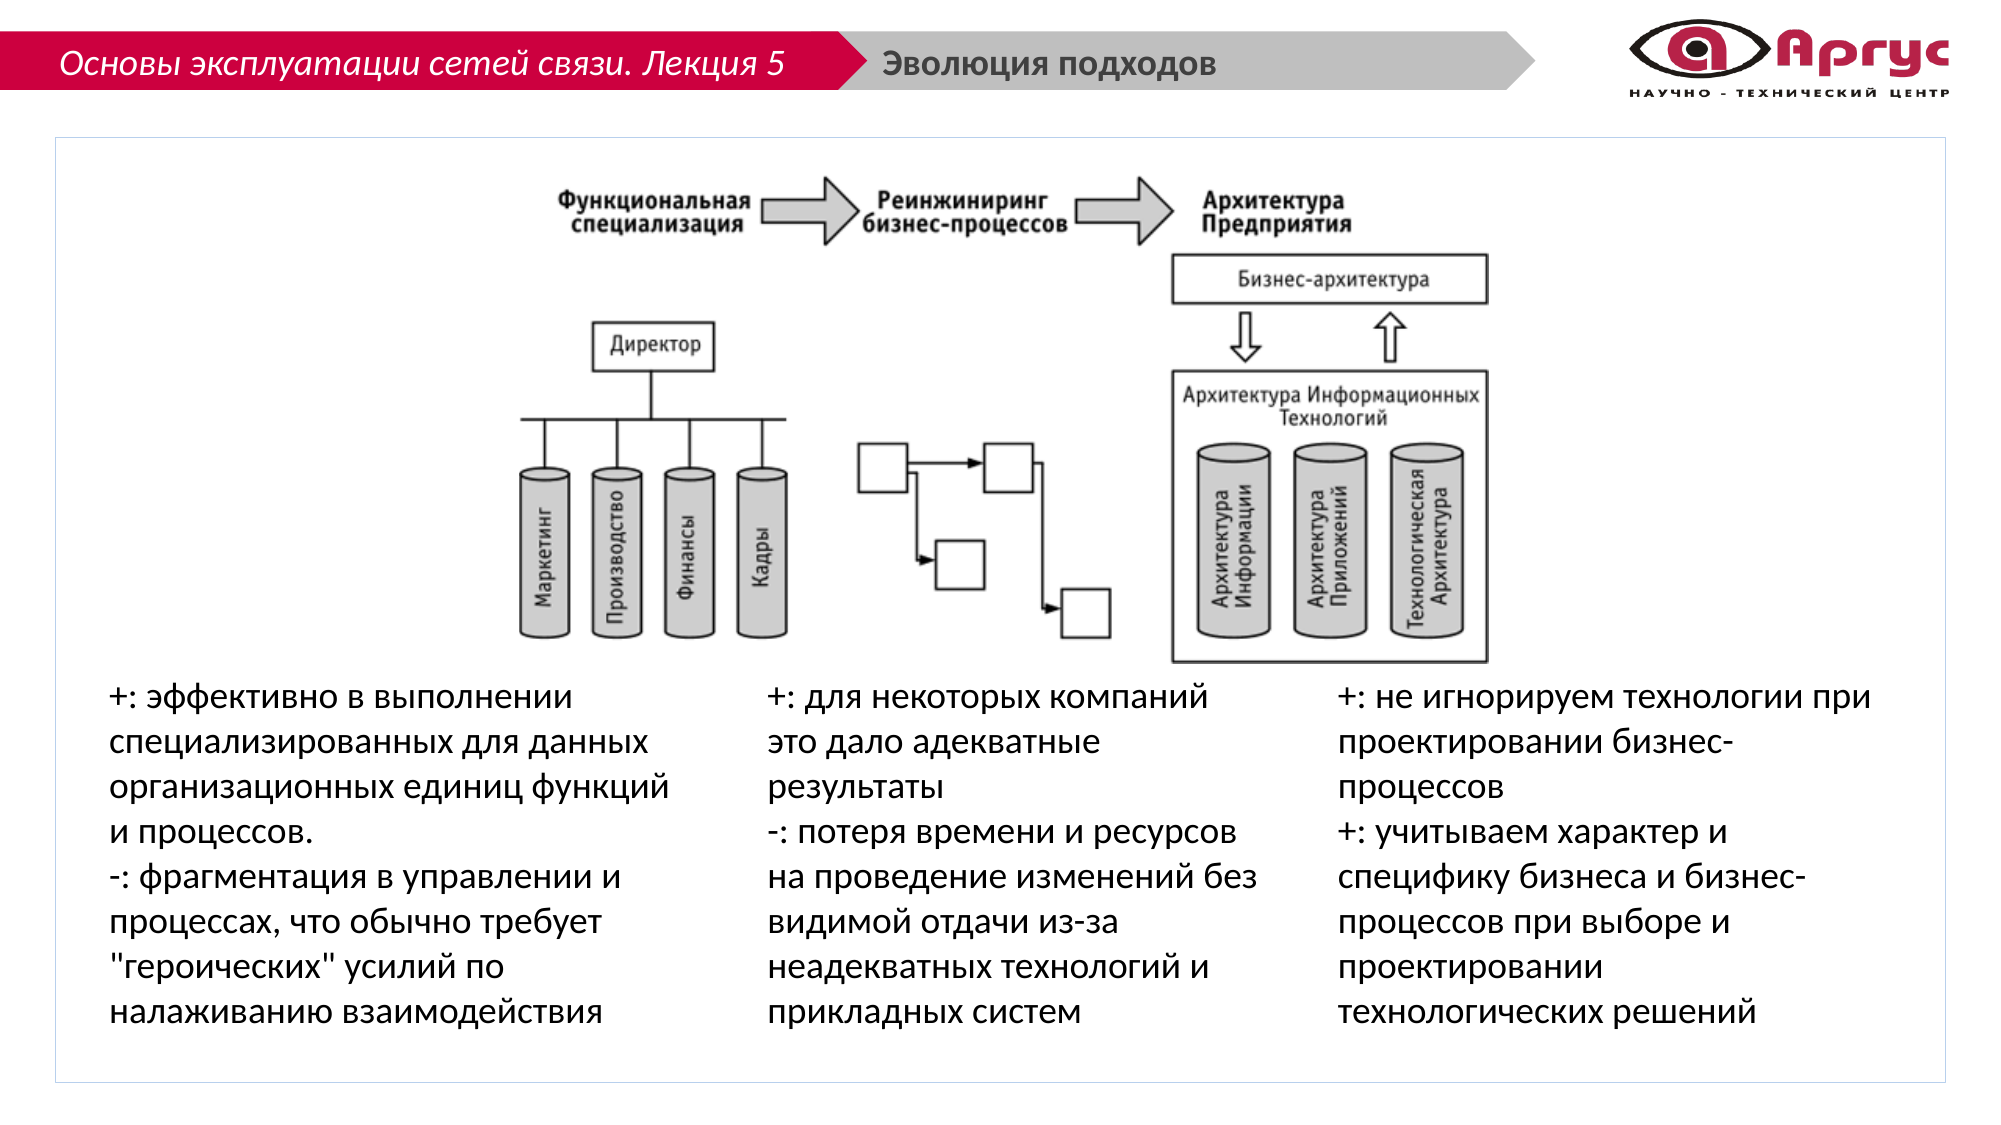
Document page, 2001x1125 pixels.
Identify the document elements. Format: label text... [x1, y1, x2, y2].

list Эволюция подходов [867, 31, 1489, 91]
text_box +: не игнорируем технологии при проектировании бизнес-процессов +: учитываем характер и специфику бизнеса и бизнес-процессов при выборе и проектировании технологических решений [1323, 663, 1894, 1039]
text_box +: для некоторых компаний это дало адекватные результаты -: потеря времени и ресурсов на проведение изменений без видимой отдачи из-за неадекватных технологий и прикладных систем [752, 671, 1279, 1039]
picture [519, 174, 1489, 664]
picture [1629, 19, 1949, 98]
text_box +: эффективно в выполнении специализированных для данных организационных единиц функций и процессов. -: фрагментация в управлении и процессах, что обычно требует "героических" усилий по налаживанию взаимодействия [94, 663, 708, 1039]
